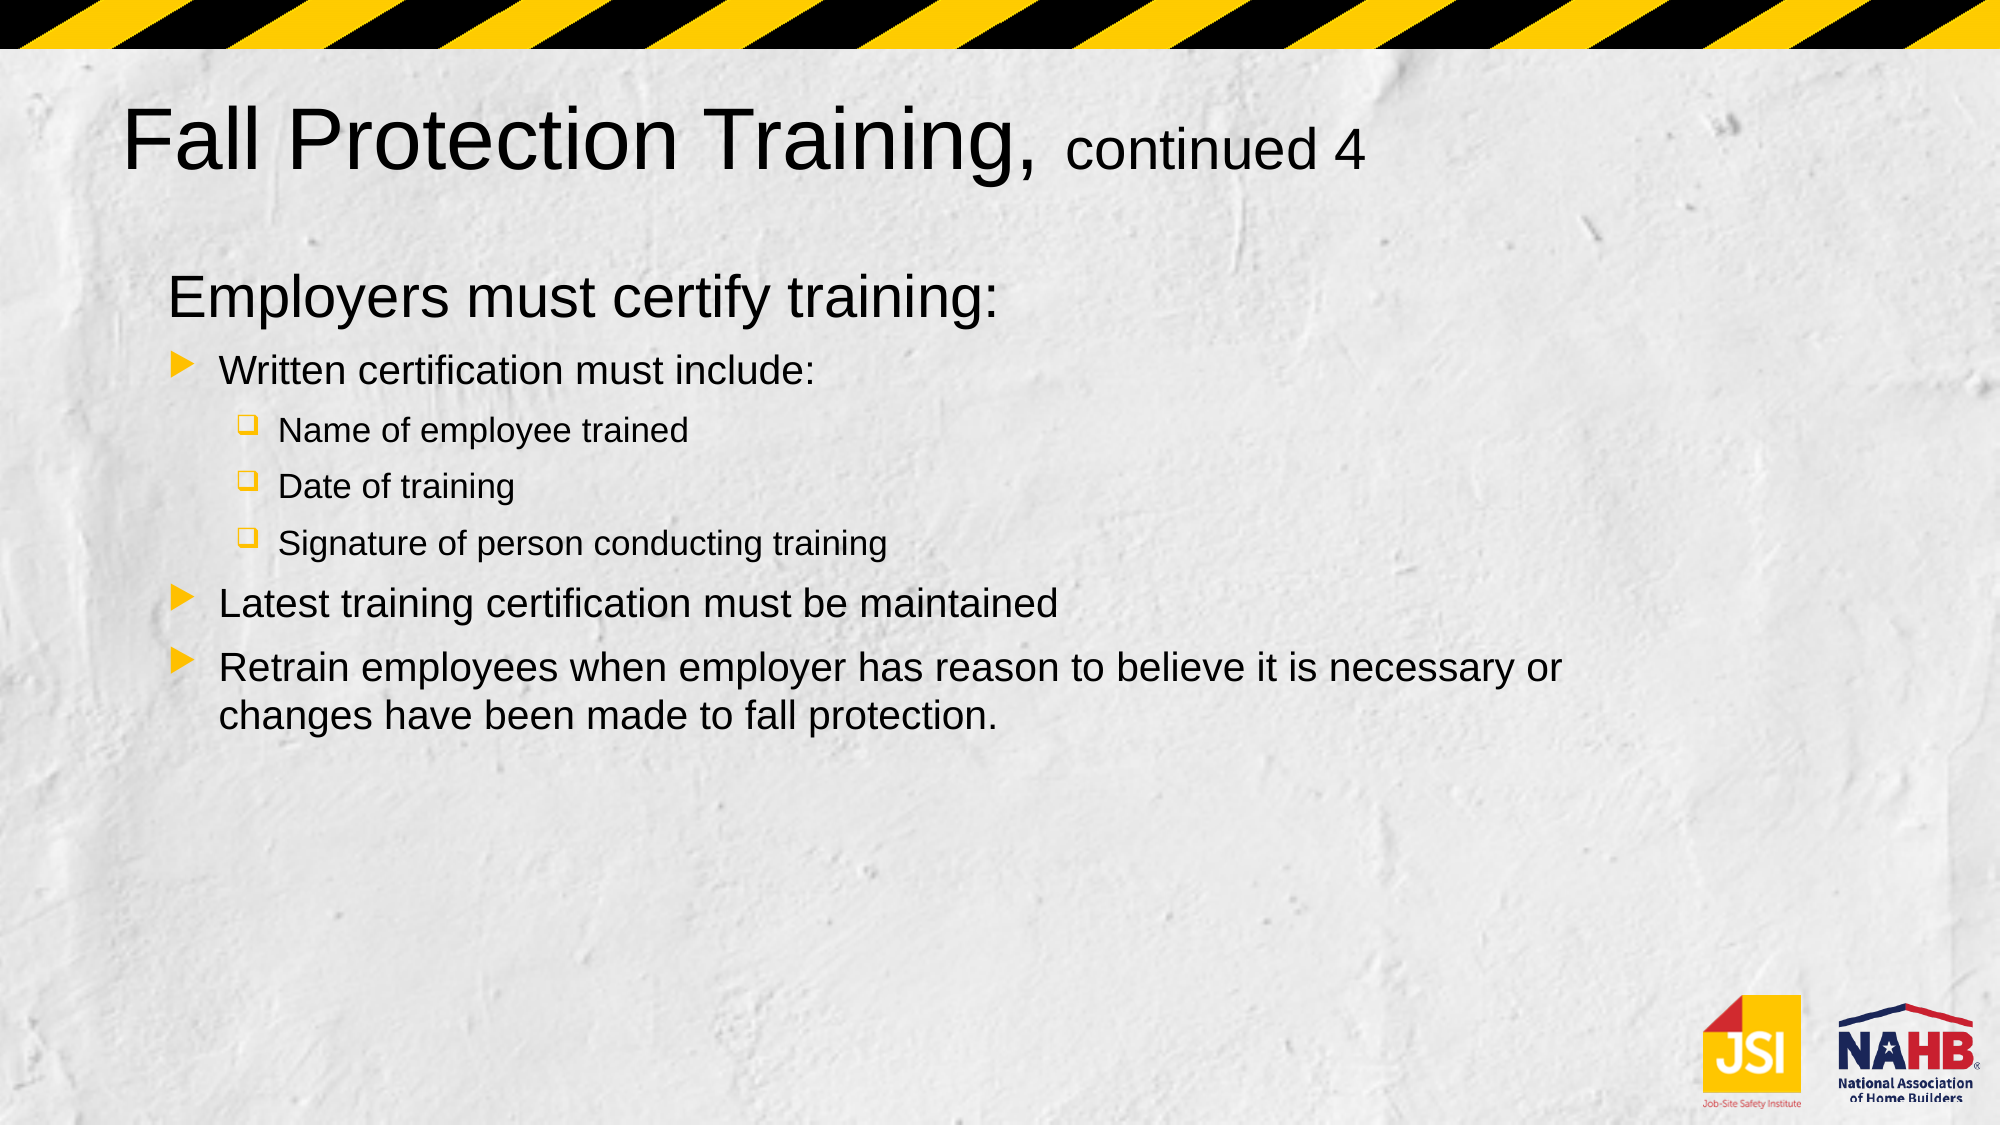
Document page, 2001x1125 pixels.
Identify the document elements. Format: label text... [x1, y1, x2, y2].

picture [1703, 995, 1801, 1109]
title Fall Protection Training, continued 4 [106, 74, 1649, 304]
list Employers must certify training: Written certification must include: Name of employee trained Date of training Signature of person conducting training Latest training certification must be maintained Retrain employees when employer has reason to believe it is necessary or changes have been made to fall protection. [152, 250, 1621, 939]
